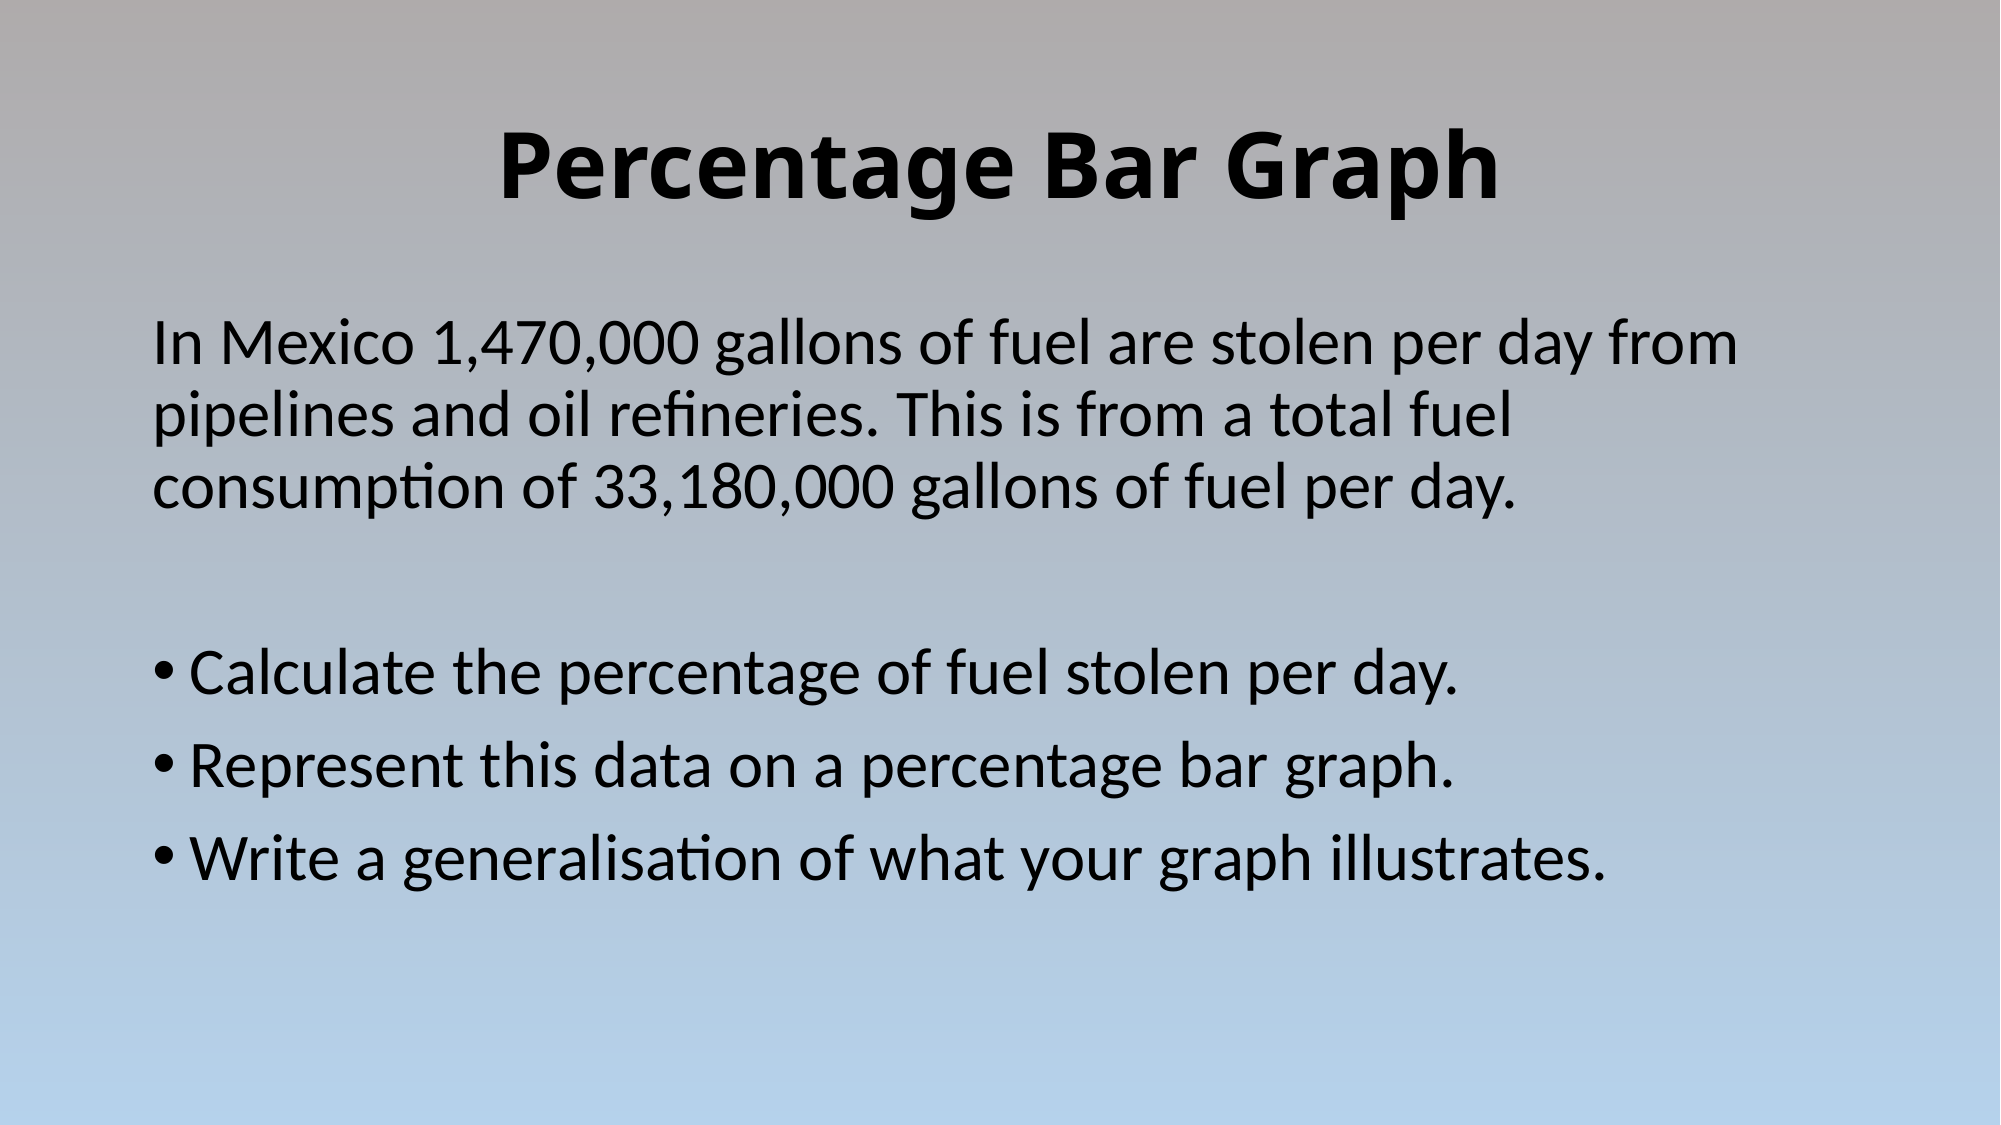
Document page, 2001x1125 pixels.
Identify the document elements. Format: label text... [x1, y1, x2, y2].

title Percentage Bar Graph [137, 59, 1863, 278]
list In Mexico 1,470,000 gallons of fuel are stolen per day from pipelines and oil refineries. This is from a total fuel consumption of 33,180,000 gallons of fuel per day. Calculate the percentage of fuel stolen per day. Represent this data on a percentage bar graph. Write a generalisation of what your graph illustrates. [137, 299, 1863, 1014]
